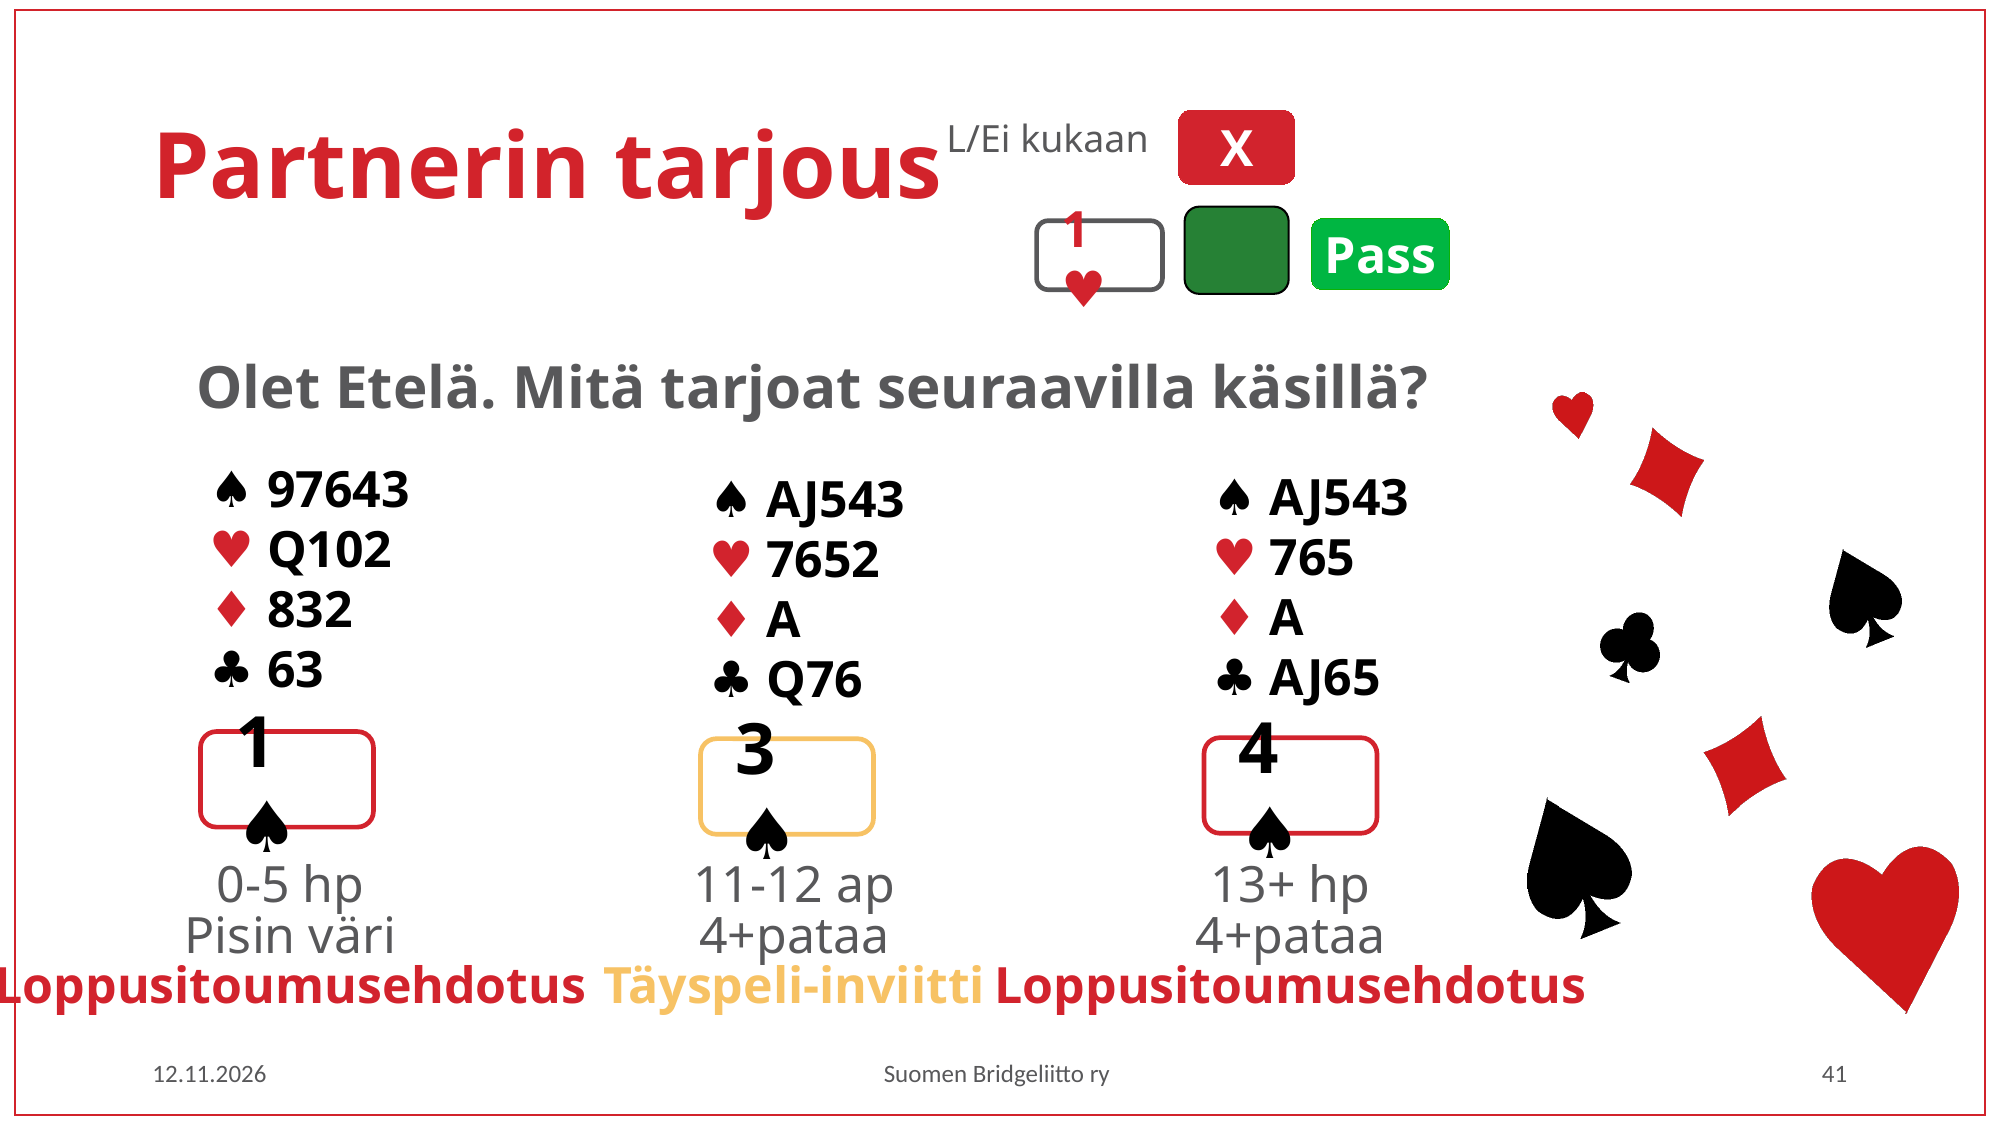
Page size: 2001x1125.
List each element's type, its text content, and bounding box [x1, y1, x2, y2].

picture [1527, 392, 1959, 1014]
text_box ♠ 97643 ♥ Q102 ♦ 832 ♣ 63 [194, 449, 425, 705]
text_box 13+ hp 4+pataa Loppusitoumusehdotus [979, 855, 1602, 1021]
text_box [1036, 206, 1450, 294]
text_box L/Ei kukaan [931, 107, 1164, 168]
text_box Olet Etelä. Mitä tarjoat seuraavilla käsillä? [181, 342, 1444, 428]
title Partnerin tarjous [137, 59, 1863, 278]
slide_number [137, 1042, 588, 1103]
text_box 3 ♠ [699, 737, 875, 836]
text_box 11-12 ap 4+pataa Täyspeli-inviitti [588, 855, 979, 1021]
footer Suomen Bridgeliitto ry [662, 1042, 1338, 1103]
text_box 0-5 hp Pisin väri Loppusitoumusehdotus [0, 855, 588, 1021]
text_box ♠ AJ543 ♥ 7652 ♦ A ♣ Q76 [693, 459, 921, 715]
text_box ♠ AJ543 ♥ 765 ♦ A ♣ AJ65 [1197, 457, 1424, 713]
text_box 1 ♠ [199, 730, 375, 829]
text_box X [1178, 110, 1295, 185]
text_box 4 ♠ [1202, 736, 1379, 835]
slide_number 41 [1412, 1042, 1863, 1103]
